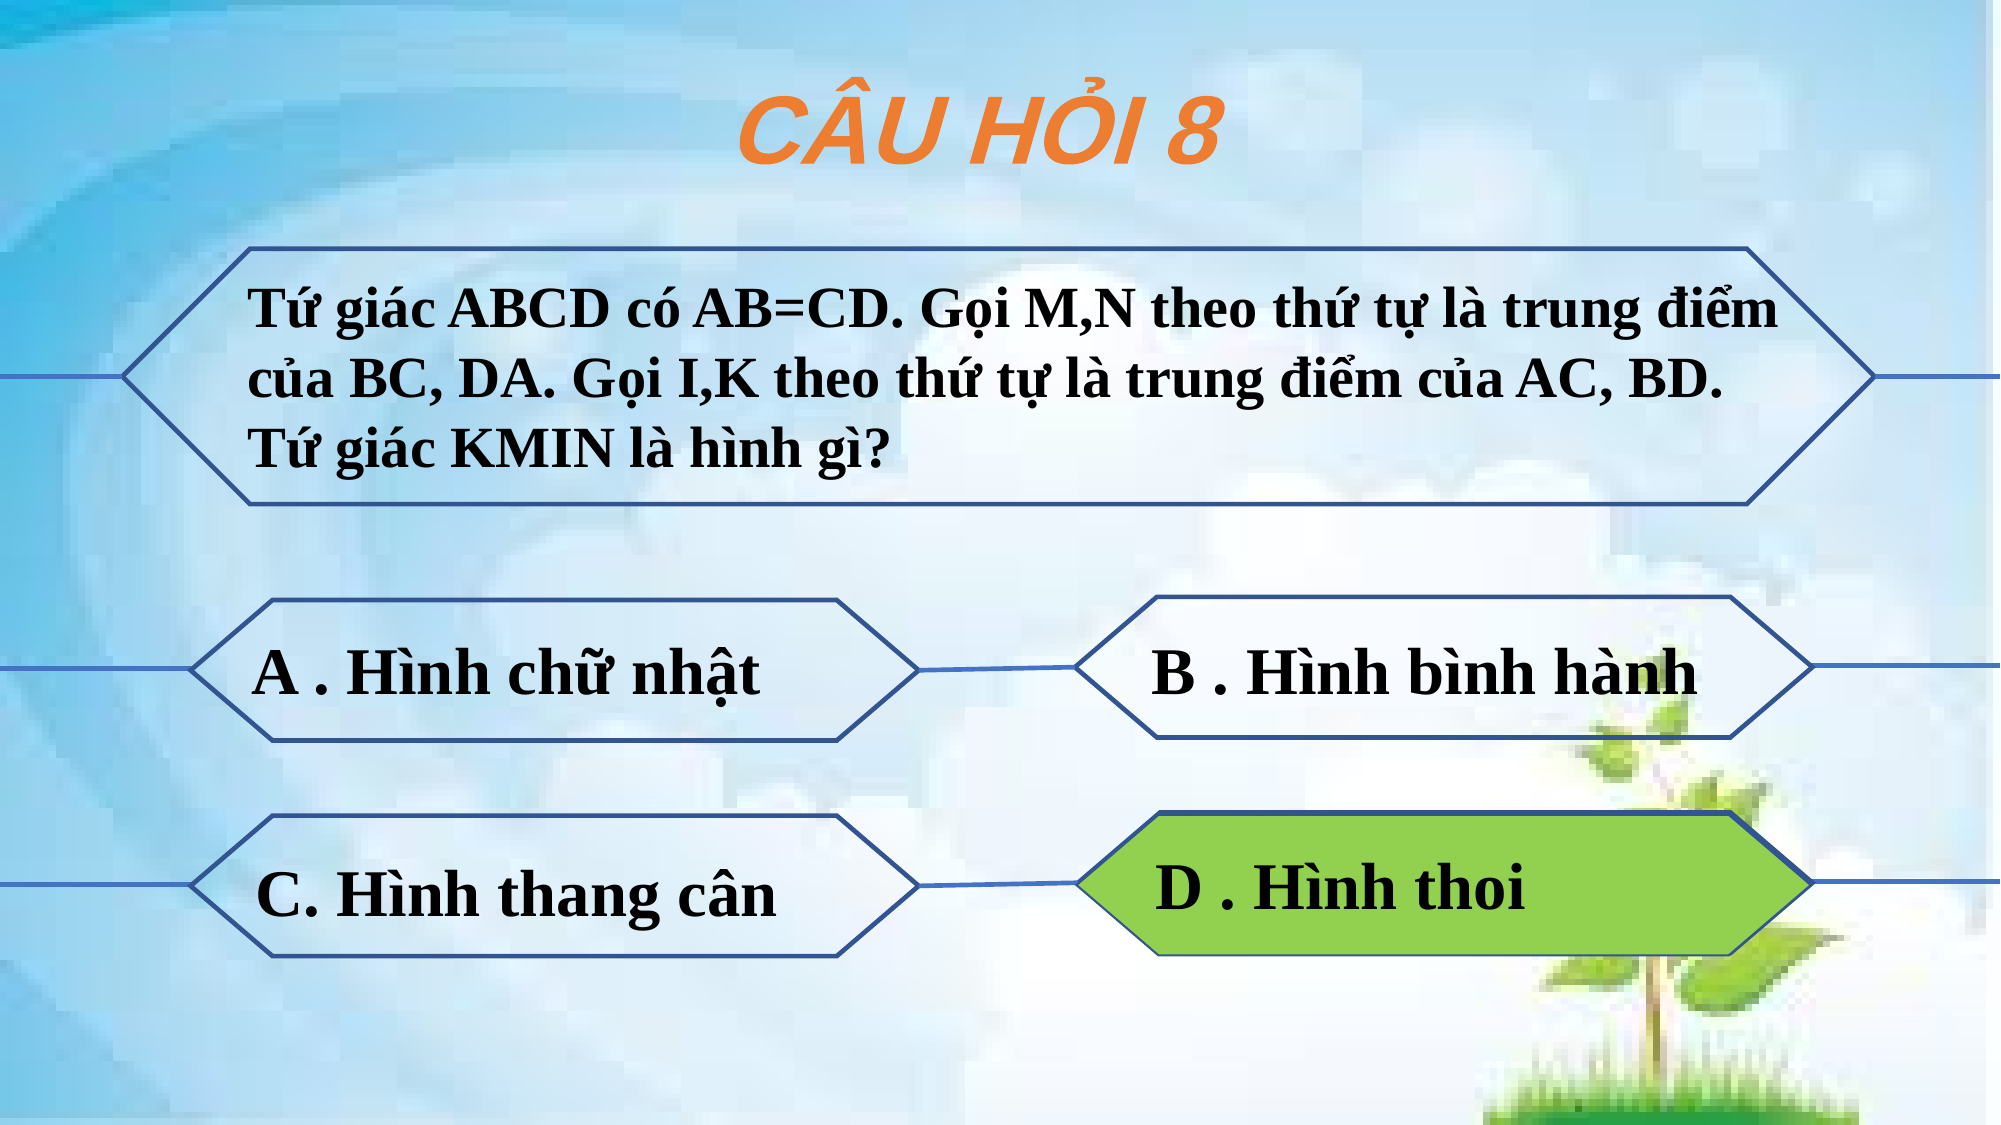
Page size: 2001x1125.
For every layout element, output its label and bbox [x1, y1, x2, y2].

picture [0, 0, 2001, 1125]
text_box [0, 596, 2000, 741]
text_box [122, 248, 1875, 505]
text_box [0, 812, 2000, 957]
